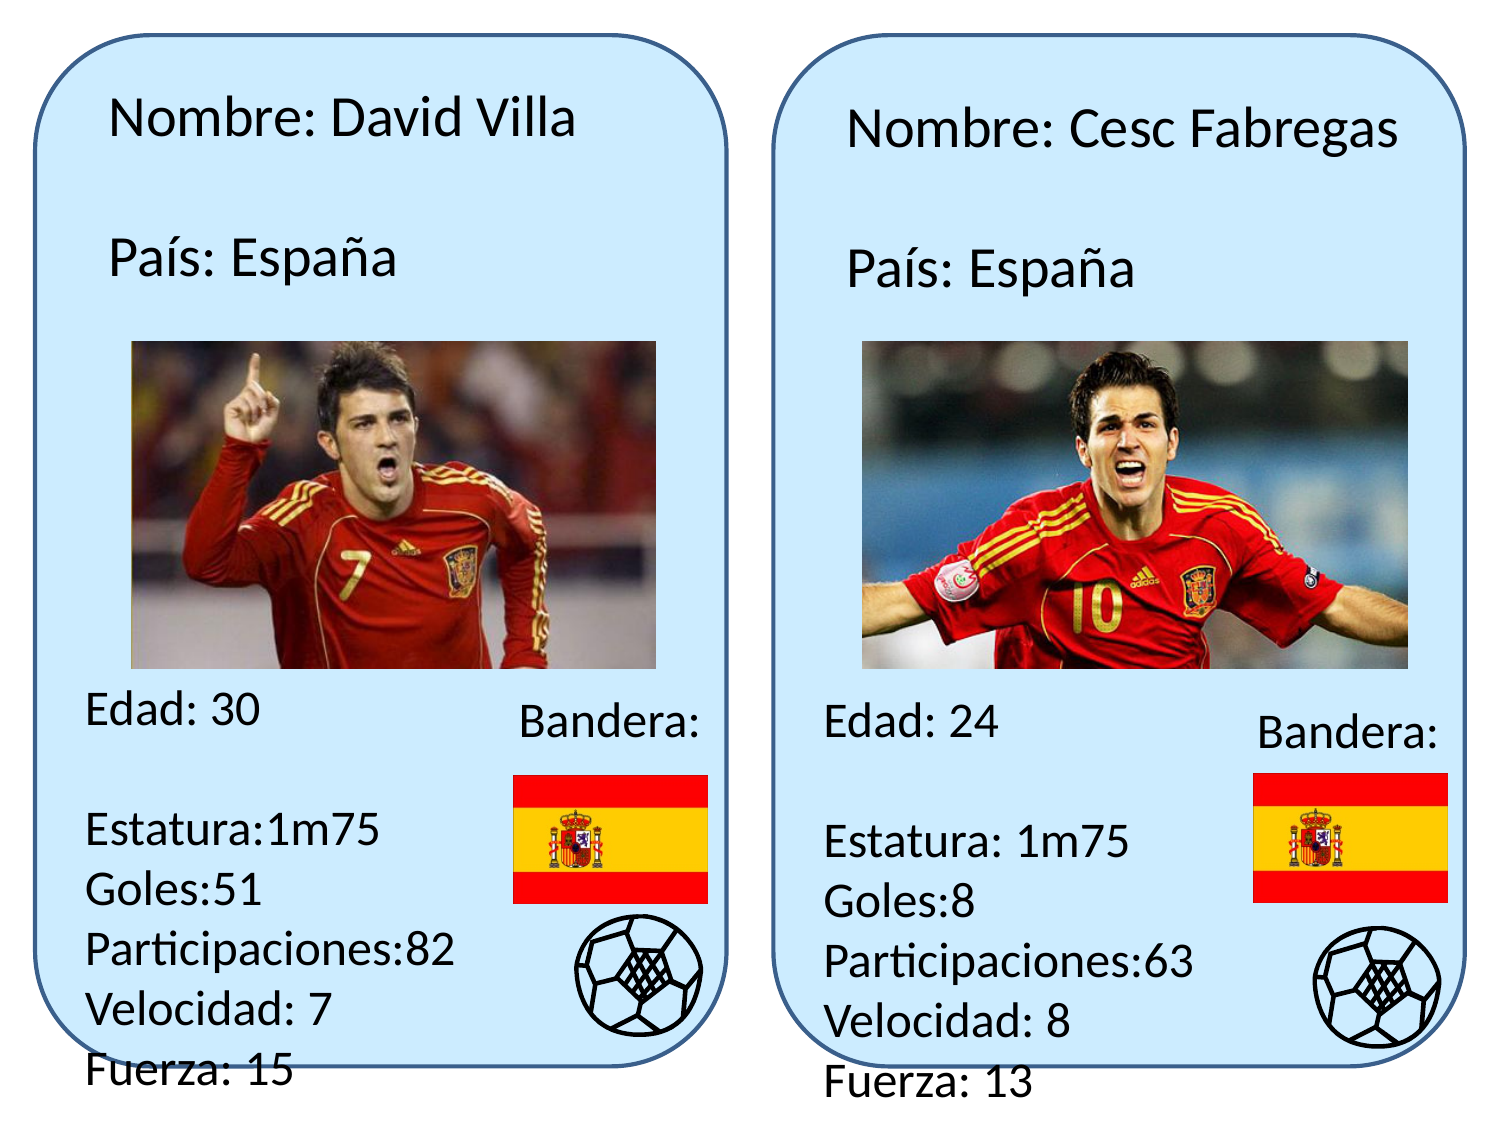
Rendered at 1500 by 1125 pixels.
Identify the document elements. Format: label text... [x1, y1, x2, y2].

text_box [1243, 1007, 1401, 1069]
picture [862, 341, 1409, 670]
text_box Edad: 24 Estatura: 1m75 Goles:8 Participaciones:63 Velocidad: 8 Fuerza: 13 [808, 679, 1243, 1115]
picture [513, 774, 708, 905]
text_box Bandera: [1242, 691, 1465, 1007]
picture [130, 341, 656, 670]
picture [1253, 773, 1448, 903]
picture [573, 913, 704, 1038]
text_box Nombre: David Villa País: España [93, 70, 656, 505]
picture [1312, 925, 1442, 1049]
text_box [32, 33, 729, 1037]
text_box Nombre: Cesc Fabregas País: España [831, 81, 1448, 517]
text_box [504, 995, 682, 1069]
text_box [771, 33, 1467, 1037]
text_box Bandera: [503, 679, 727, 995]
text_box Edad: 30 Estatura:1m75 Goles:51 Participaciones:82 Velocidad: 7 Fuerza: 15 [70, 667, 504, 1103]
